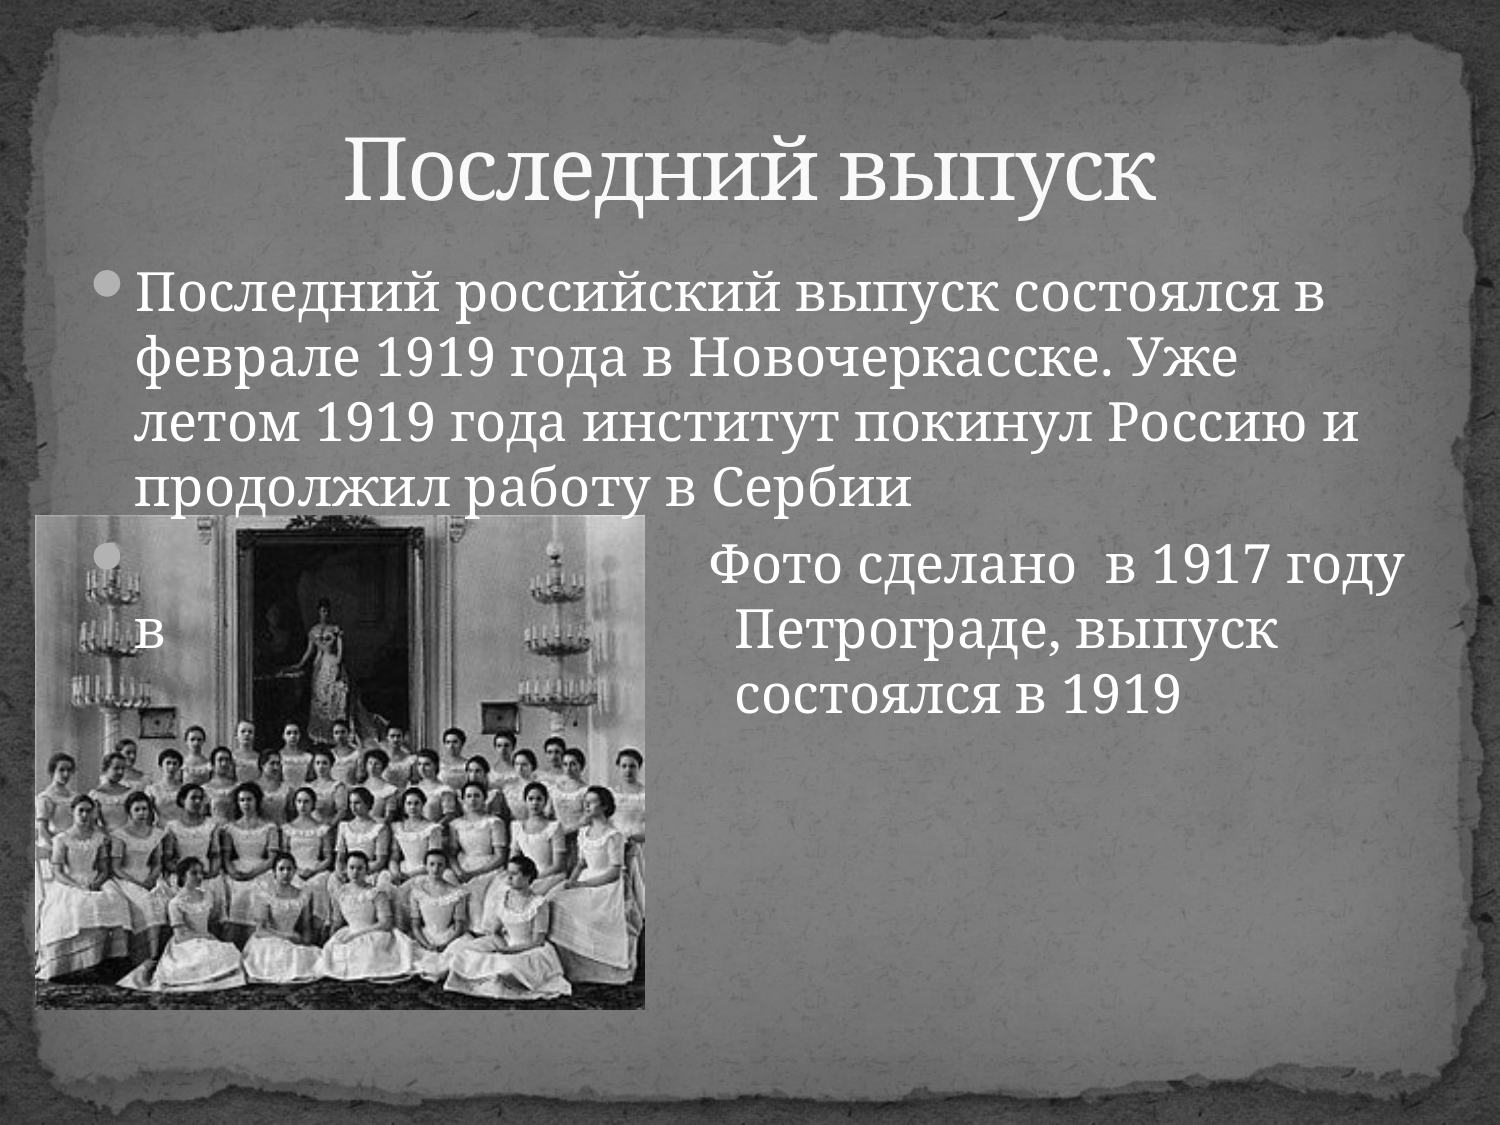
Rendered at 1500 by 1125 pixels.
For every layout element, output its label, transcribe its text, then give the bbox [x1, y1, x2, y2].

title Последний выпуск [74, 24, 1425, 225]
picture [35, 515, 644, 1010]
list Последний российский выпуск состоялся в феврале 1919 года в Новочеркасске. Уже летом 1919 года институт покинул Россию и продолжил работу в Сербии Фото сделано в 1917 году в Петрограде, выпуск состоялся в 1919 [75, 249, 1425, 1032]
